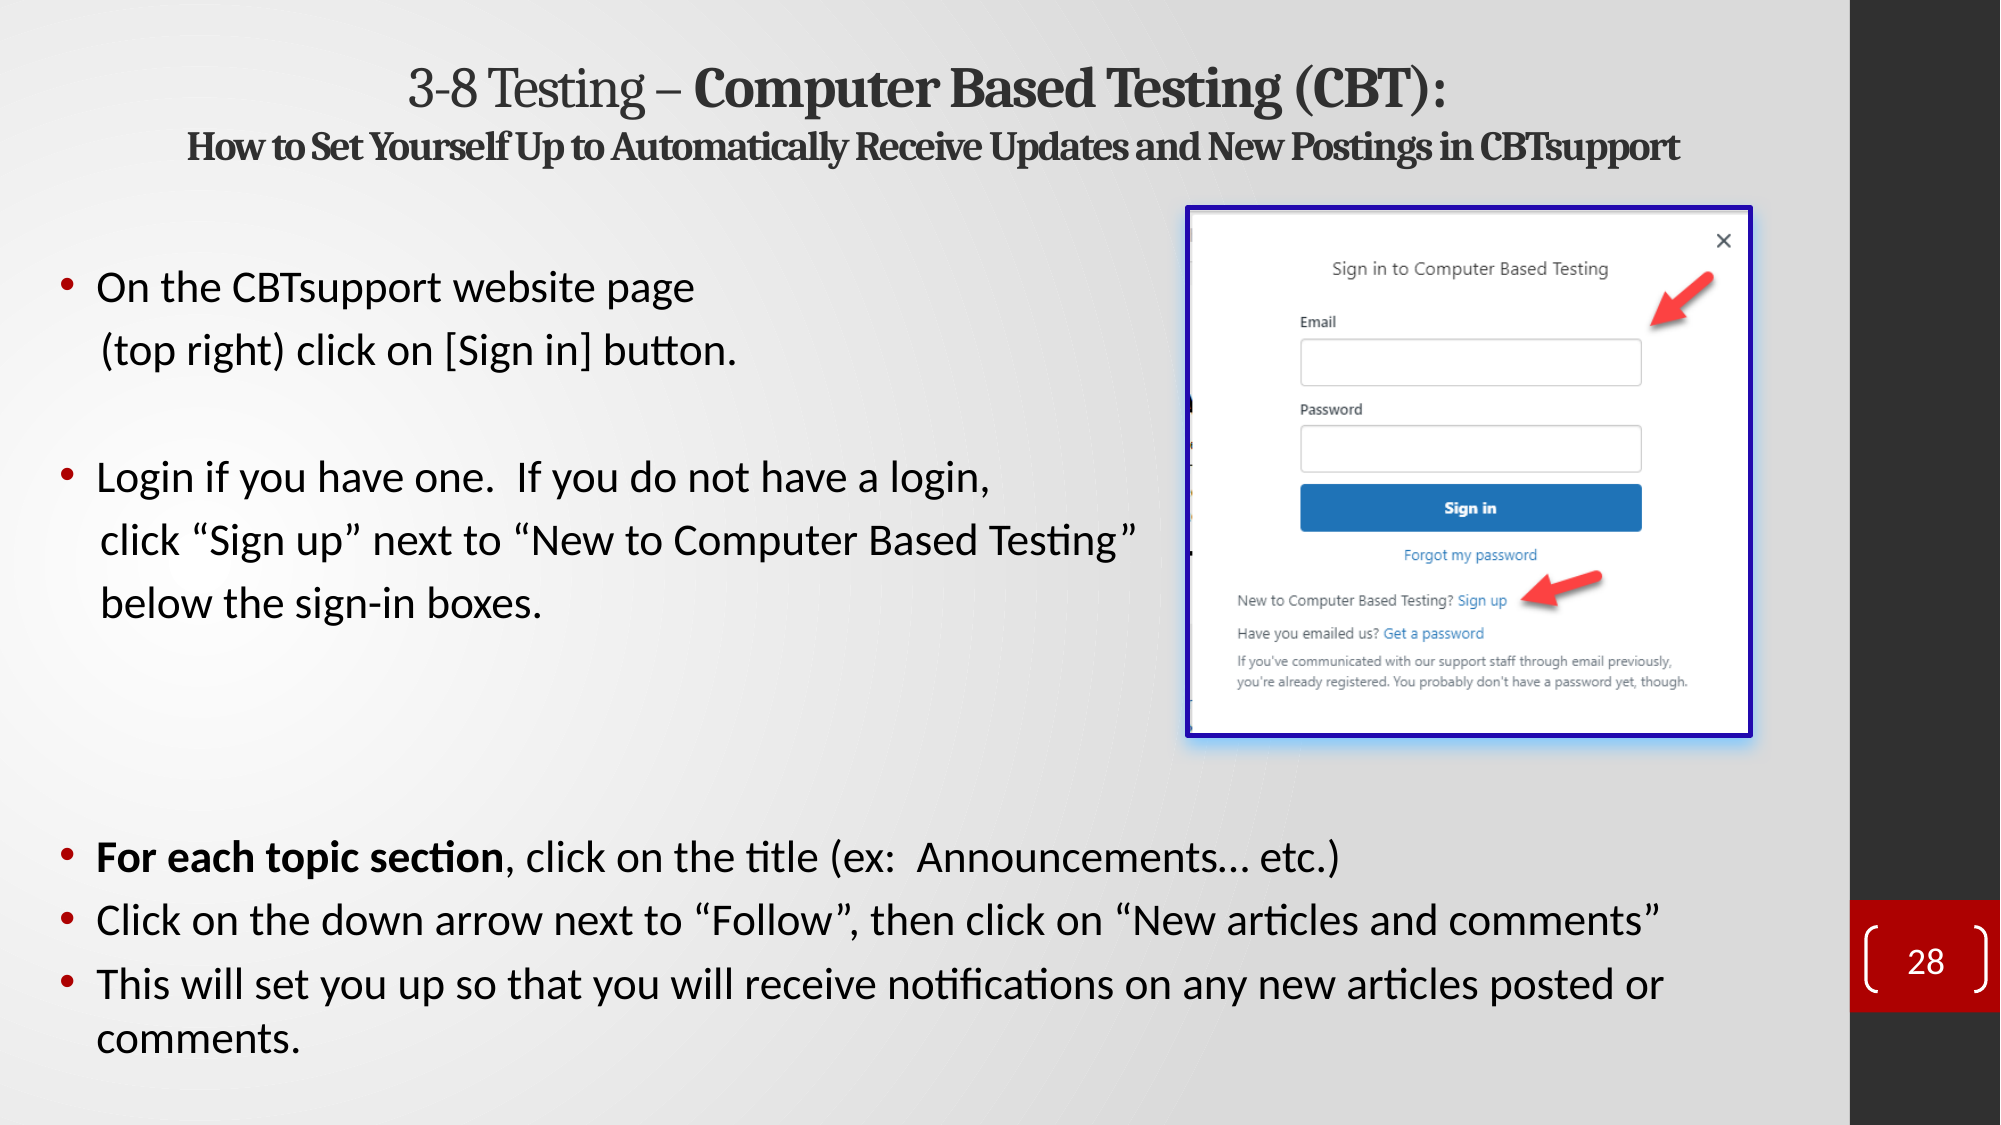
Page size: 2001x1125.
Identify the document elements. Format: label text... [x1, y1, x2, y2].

slide_number 28 [1864, 925, 1988, 994]
list On the CBTsupport website page (top right) click on [Sign in] button. Login if you have one. If you do not have a login, click “Sign up” next to “New to Computer Based Testing” below the sign-in boxes. For each topic section, click on the title (ex: Announcements… etc.) Click on the down arrow next to “Follow”, then click on “New articles and comments” This will set you up so that you will receive notifications on any new articles posted or comments. [25, 185, 1819, 1074]
title 3-8 Testing – Computer Based Testing (CBT): How to Set Yourself Up to Automatically Receive Updates and New Postings in CBTsupport [99, 45, 1767, 173]
picture [1189, 209, 1749, 734]
